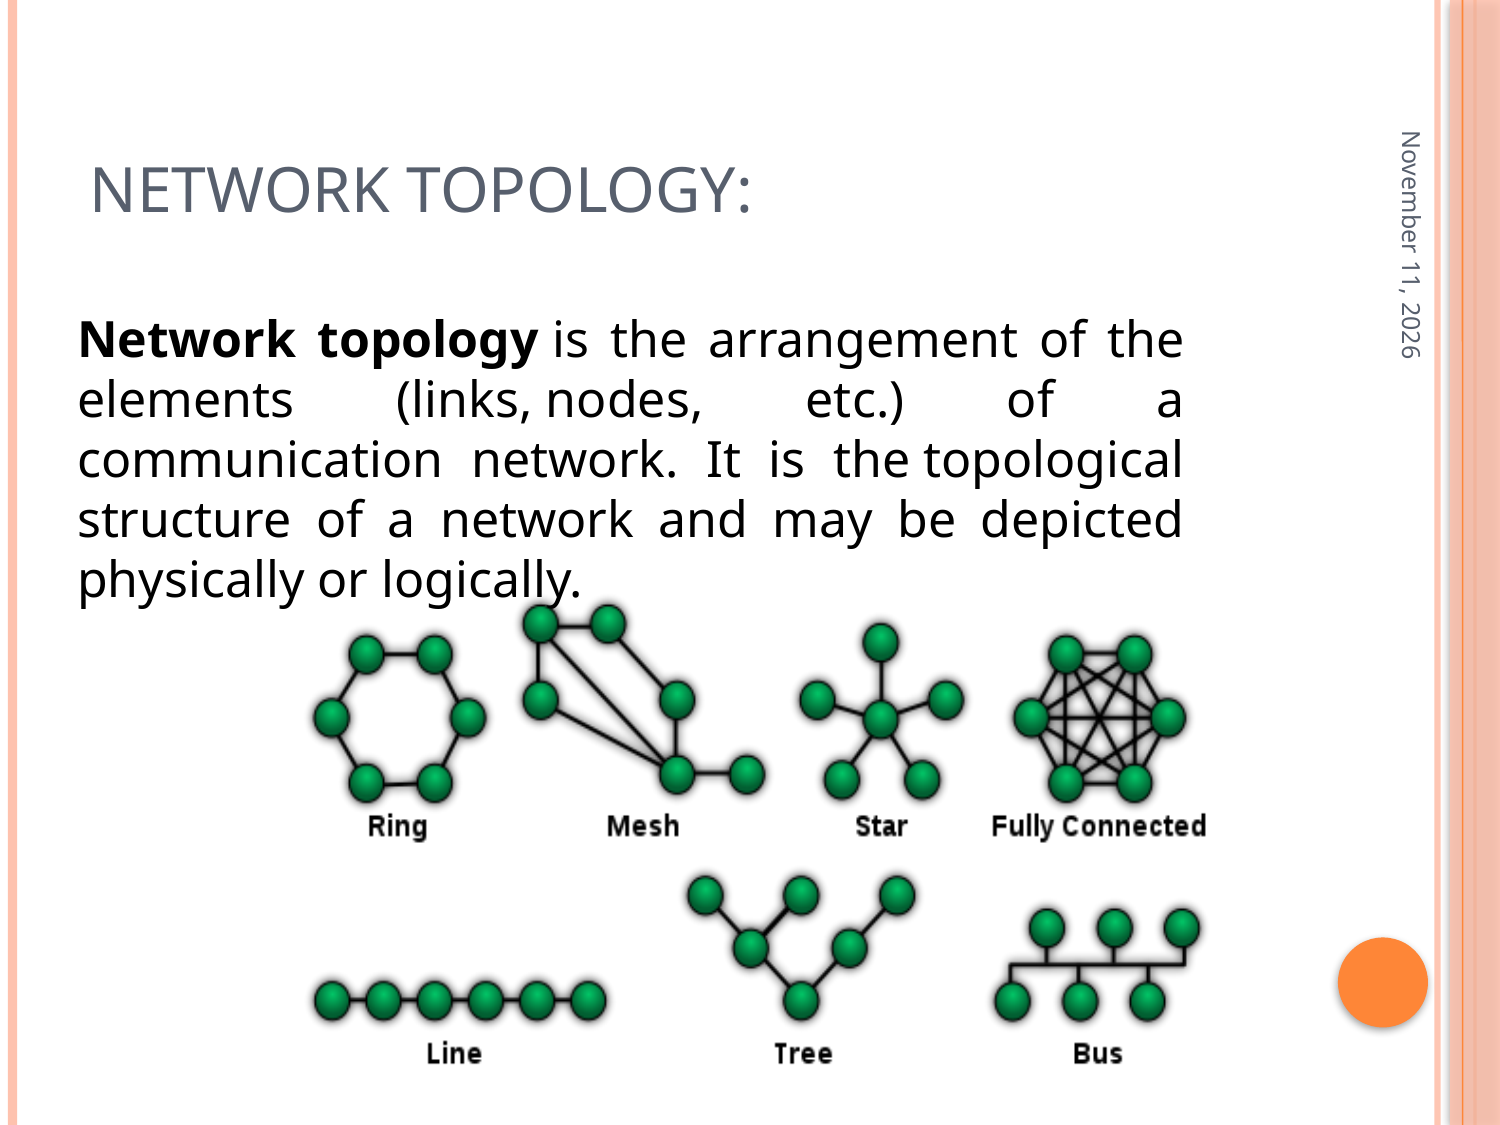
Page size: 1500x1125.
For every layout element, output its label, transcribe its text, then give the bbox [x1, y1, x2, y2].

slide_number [1378, 43, 1442, 374]
title Network Topology: [75, 45, 1300, 233]
picture [274, 574, 1238, 1090]
text_box Network topology is the arrangement of the elements (links, nodes, etc.) of a communication network. It is the topological structure of a network and may be depicted physically or logically. [62, 299, 1200, 660]
